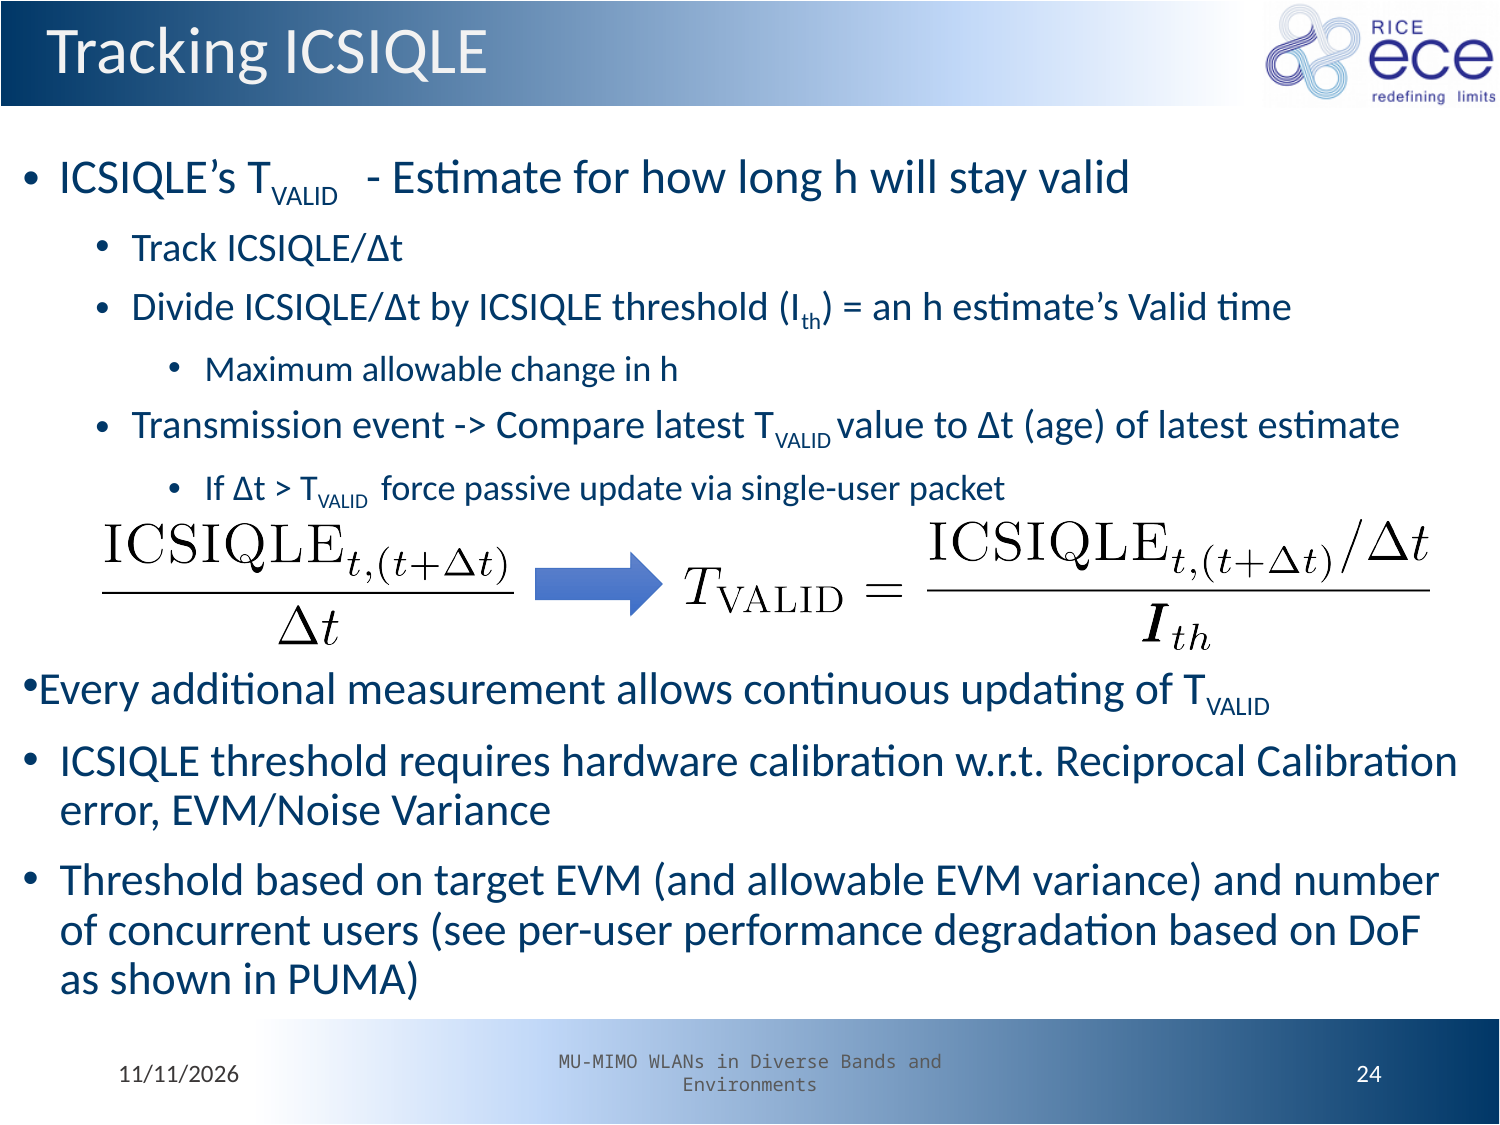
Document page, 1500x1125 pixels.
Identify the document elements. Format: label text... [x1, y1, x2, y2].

text_box [535, 551, 663, 617]
picture [684, 519, 1430, 650]
list ICSIQLE’s TVALID - Estimate for how long h will stay valid Track ICSIQLE/Δt Divide ICSIQLE/Δt by ICSIQLE threshold (Ith) = an h estimate’s Valid time Maximum allowable change in h Transmission event -> Compare latest TVALID value to Δt (age) of latest estimate If Δt > TVALID force passive update via single-user packet [7, 124, 1500, 524]
title Tracking ICSIQLE [31, 0, 1325, 105]
picture [102, 523, 514, 645]
text_box Every additional measurement allows continuous updating of TVALID ICSIQLE threshold requires hardware calibration w.r.t. Reciprocal Calibration error, EVM/Noise Variance Threshold based on target EVM (and allowable EVM variance) and number of concurrent users (see per-user performance degradation based on DoF as shown in PUMA) [7, 651, 1483, 1125]
